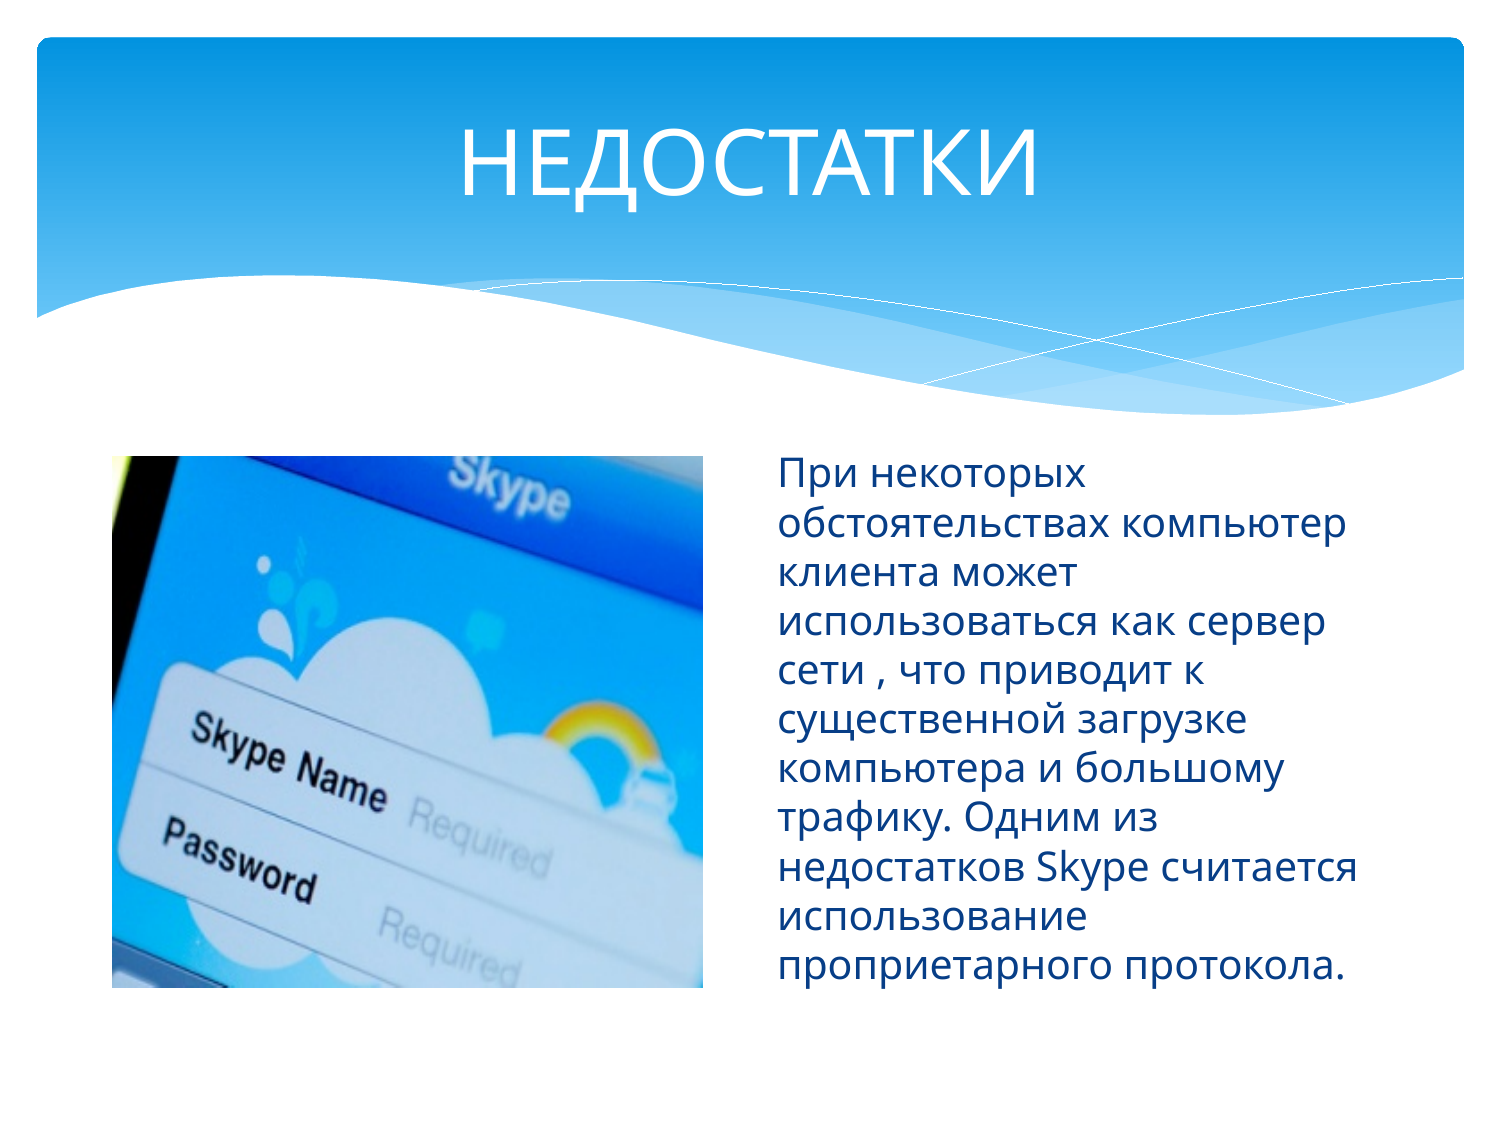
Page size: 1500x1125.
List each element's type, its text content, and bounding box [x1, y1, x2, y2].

list При некоторых обстоятельствах компьютер клиента может использоваться как сервер сети , что приводит к существенной загрузке компьютера и большому трафику. Одним из недостатков Skype считается использование проприетарного протокола. [761, 439, 1389, 1005]
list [111, 455, 703, 988]
title НЕДОСТАТКИ [75, 55, 1425, 261]
